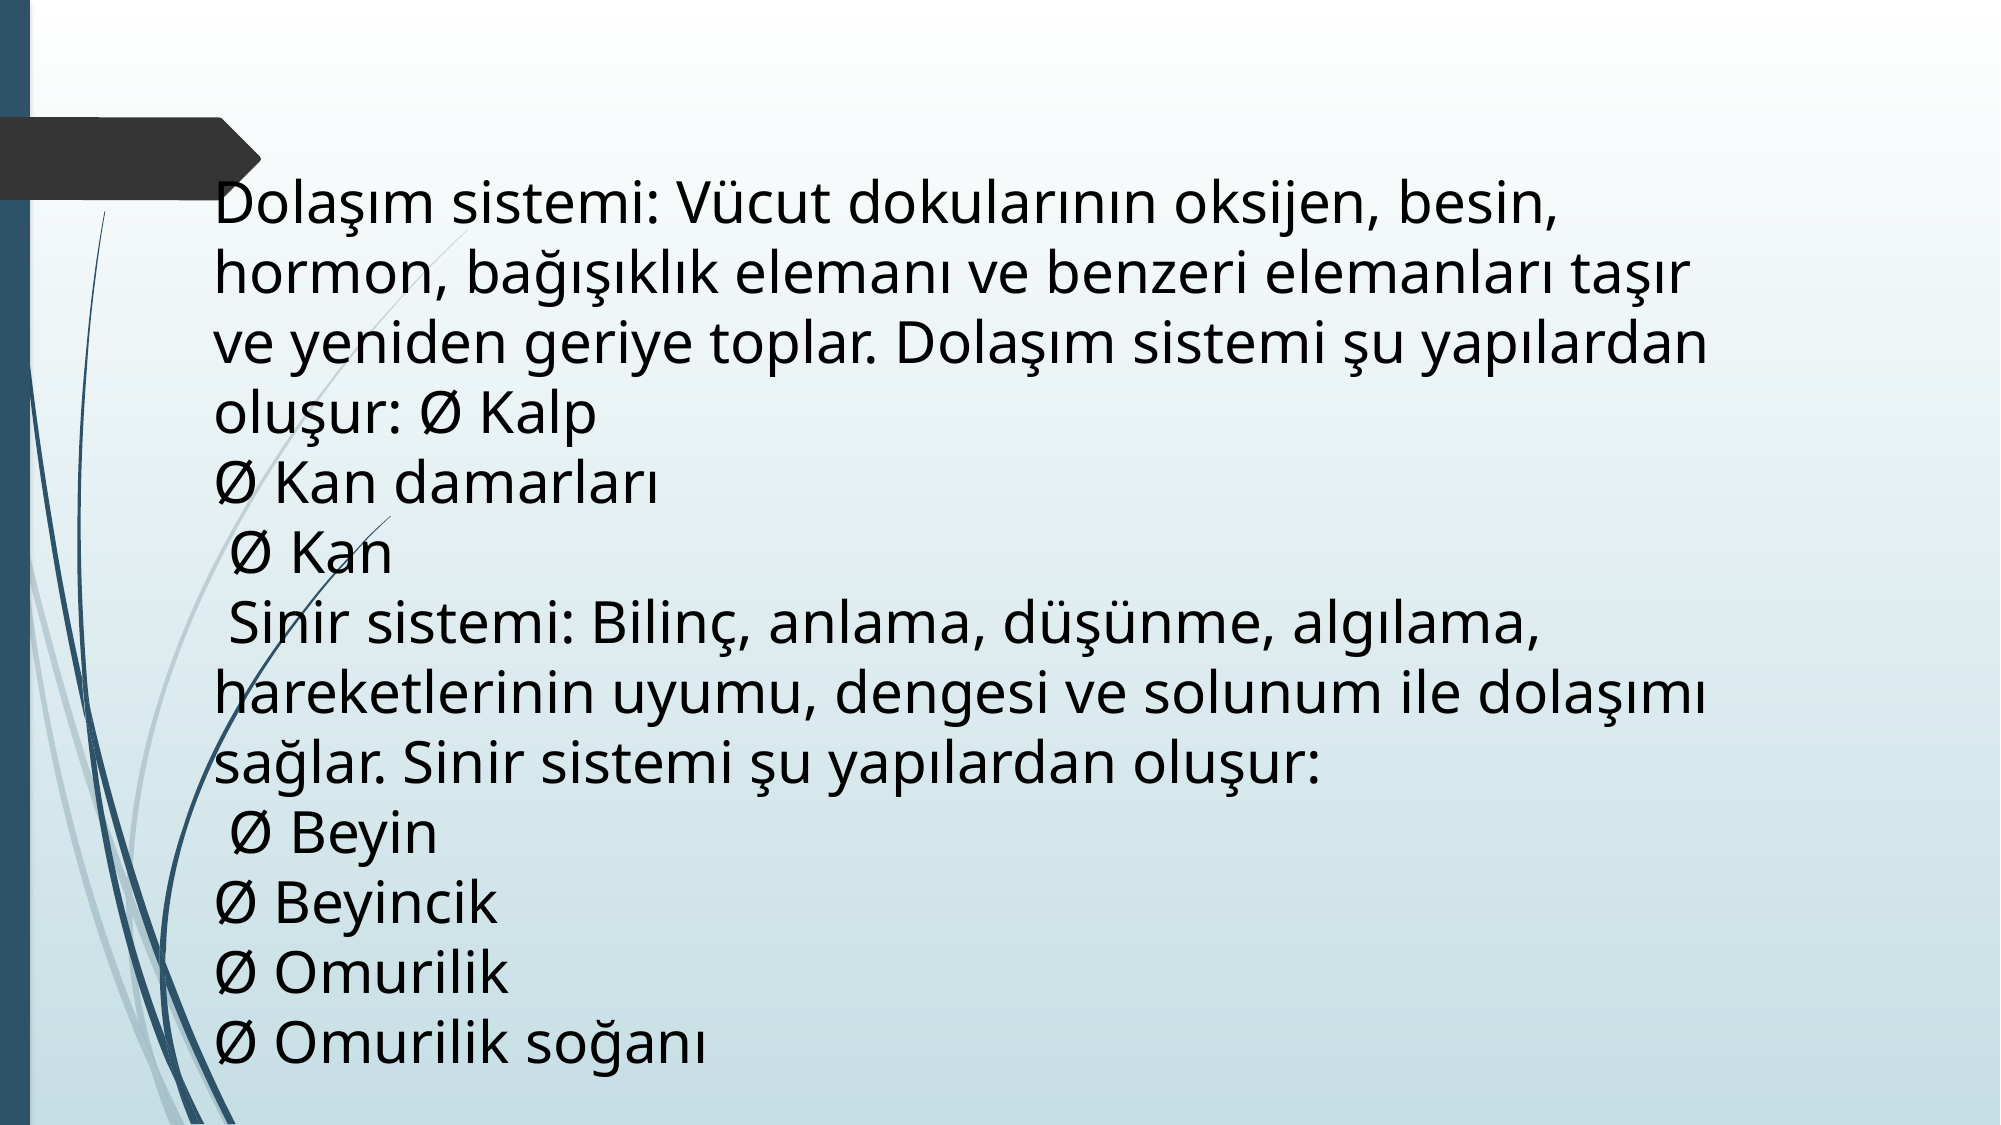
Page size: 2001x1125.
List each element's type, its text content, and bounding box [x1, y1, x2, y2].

text_box Dolaşım sistemi: Vücut dokularının oksijen, besin, hormon, bağışıklık elemanı ve benzeri elemanları taşır ve yeniden geriye toplar. Dolaşım sistemi şu yapılardan oluşur: Ø Kalp Ø Kan damarları Ø Kan Sinir sistemi: Bilinç, anlama, düşünme, algılama, hareketlerinin uyumu, dengesi ve solunum ile dolaşımı sağlar. Sinir sistemi şu yapılardan oluşur: Ø Beyin Ø Beyincik Ø Omurilik Ø Omurilik soğanı [198, 157, 1765, 1125]
